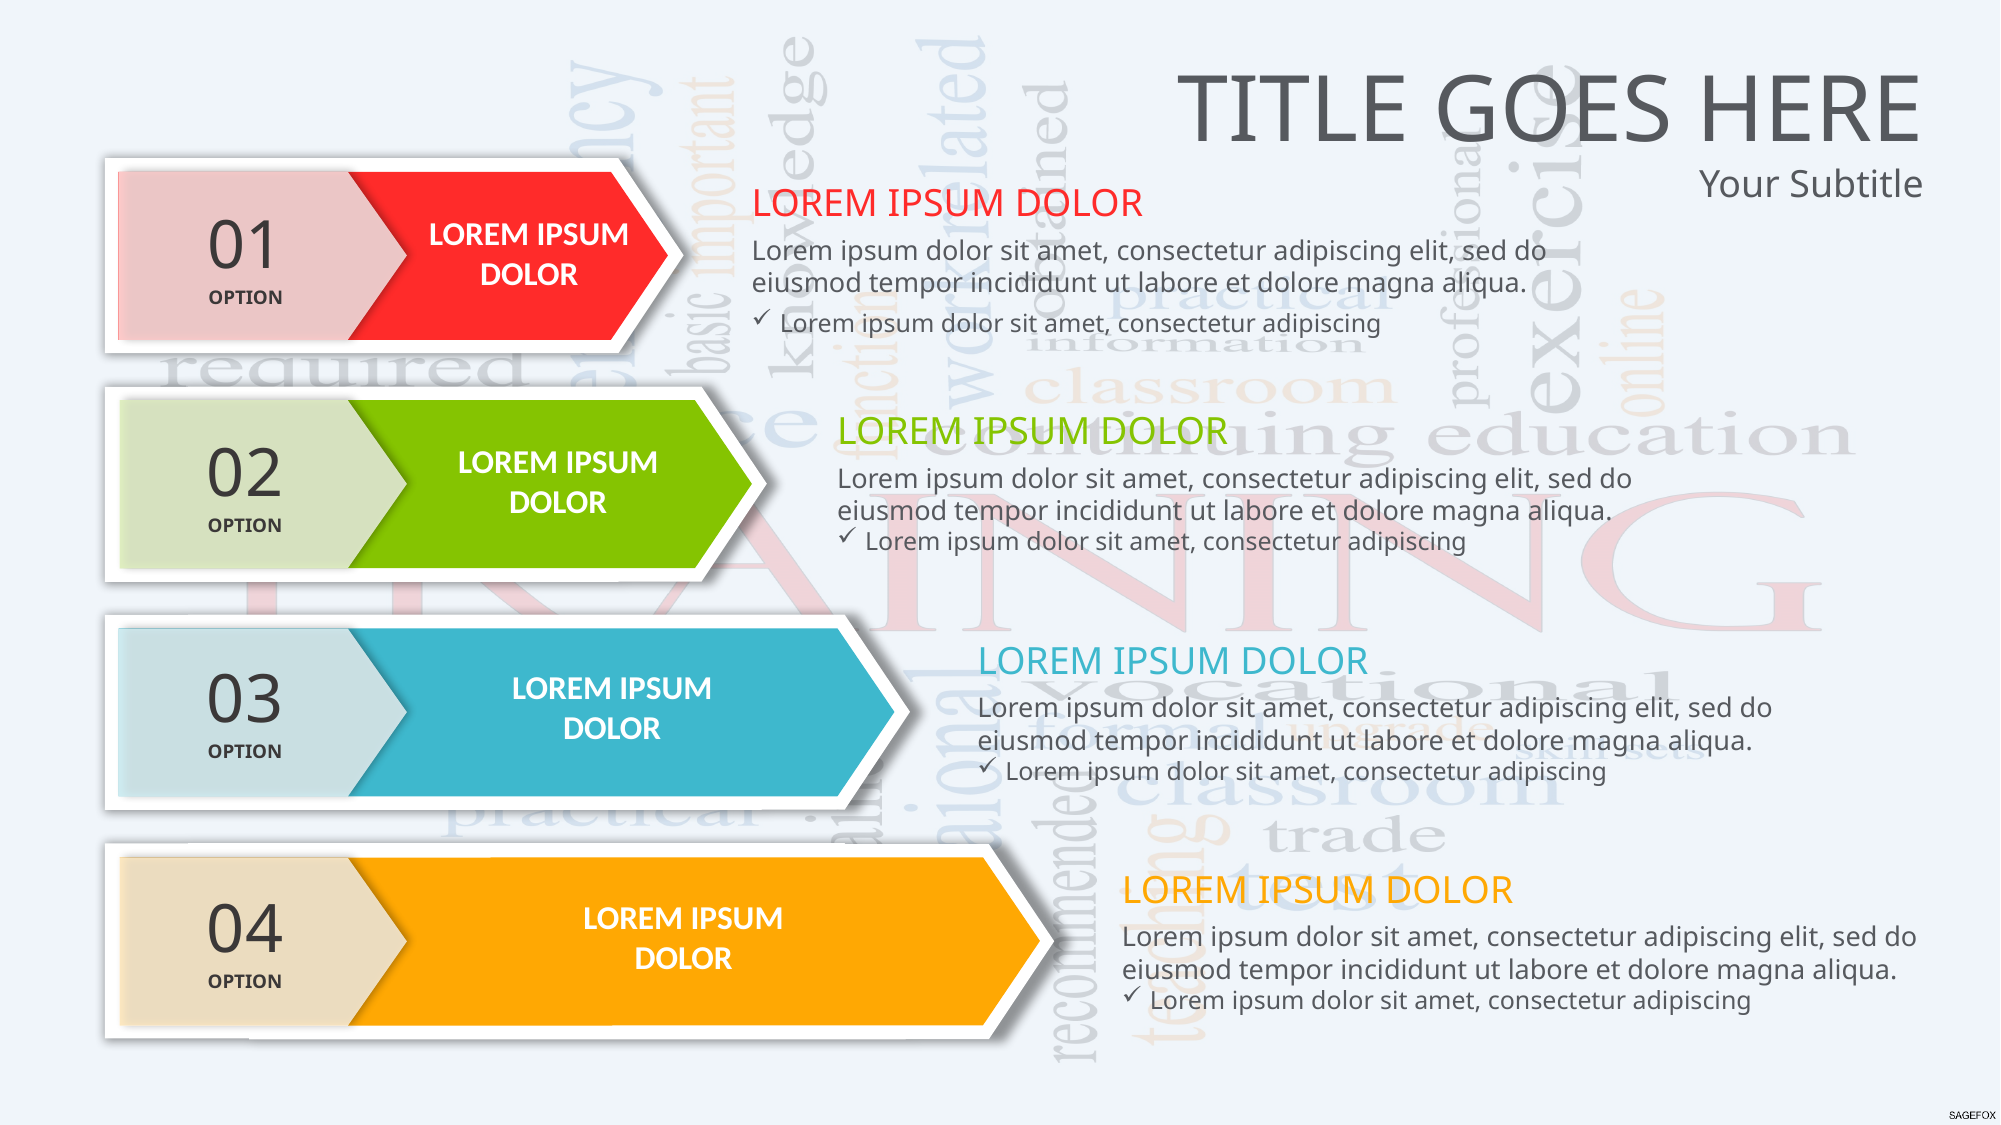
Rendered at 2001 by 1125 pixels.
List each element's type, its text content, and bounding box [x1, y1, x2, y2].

text_box TITLE GOES HERE Your Subtitle [1035, 42, 1939, 212]
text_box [104, 843, 1055, 1040]
text_box LOREM IPSUM DOLOR Lorem ipsum dolor sit amet, consectetur adipiscing elit, sed do eiusmod tempor incididunt ut labore et dolore magna aliqua. Lorem ipsum dolor sit amet, consectetur adipiscing [822, 399, 1739, 564]
text_box LOREM IPSUM DOLOR Lorem ipsum dolor sit amet, consectetur adipiscing elit, sed do eiusmod tempor incididunt ut labore et dolore magna aliqua. Lorem ipsum dolor sit amet, consectetur adipiscing [1107, 858, 2000, 1022]
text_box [104, 158, 684, 354]
text_box LOREM IPSUM DOLOR Lorem ipsum dolor sit amet, consectetur adipiscing elit, sed do eiusmod tempor incididunt ut labore et dolore magna aliqua. Lorem ipsum dolor sit amet, consectetur adipiscing [736, 171, 1654, 346]
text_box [104, 614, 910, 810]
text_box LOREM IPSUM DOLOR Lorem ipsum dolor sit amet, consectetur adipiscing elit, sed do eiusmod tempor incididunt ut labore et dolore magna aliqua. Lorem ipsum dolor sit amet, consectetur adipiscing [962, 629, 1880, 793]
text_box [104, 386, 767, 582]
picture [1925, 0, 2001, 1125]
